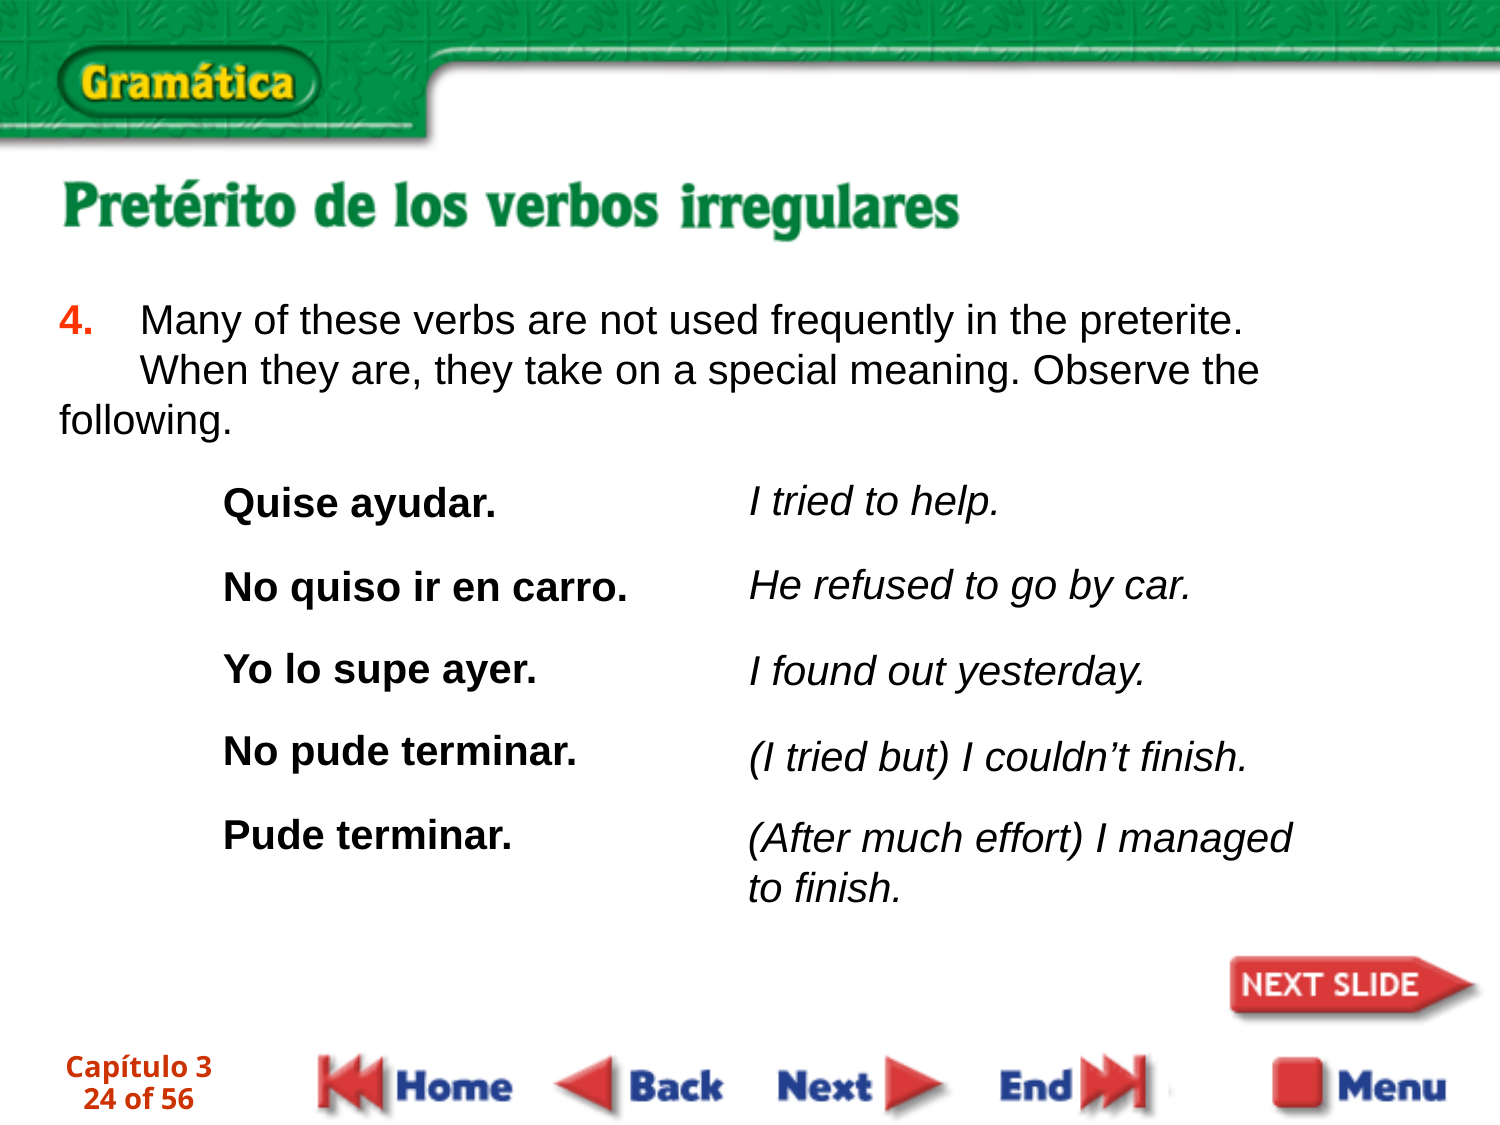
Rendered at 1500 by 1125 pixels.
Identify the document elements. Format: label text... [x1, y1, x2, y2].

text_box He refused to go by car. [748, 557, 1314, 608]
text_box No pude terminar. [222, 723, 788, 774]
text_box I found out yesterday. [748, 643, 1314, 694]
text_box No quiso ir en carro. [222, 559, 788, 610]
picture [52, 174, 986, 247]
text_box Pude terminar. [222, 807, 788, 858]
text_box Quise ayudar. [222, 475, 788, 526]
picture [1250, 1045, 1467, 1125]
text_box (I tried but) I couldn’t finish. [748, 729, 1314, 780]
text_box Yo lo supe ayer. [222, 641, 788, 692]
picture [531, 1045, 748, 1125]
picture [750, 1045, 967, 1125]
text_box (After much effort) I managed to finish. [747, 810, 1313, 911]
picture [0, 0, 1500, 159]
picture [304, 1045, 521, 1125]
text_box I tried to help. [748, 473, 1314, 524]
text_box 4. Many of these verbs are not used frequently in the preterite. When they are, they take on a special meaning. Observe the following. [59, 292, 1441, 443]
picture [970, 1045, 1188, 1125]
text_box Capítulo 3 24 of 56 [57, 1040, 221, 1124]
picture [1224, 950, 1488, 1027]
